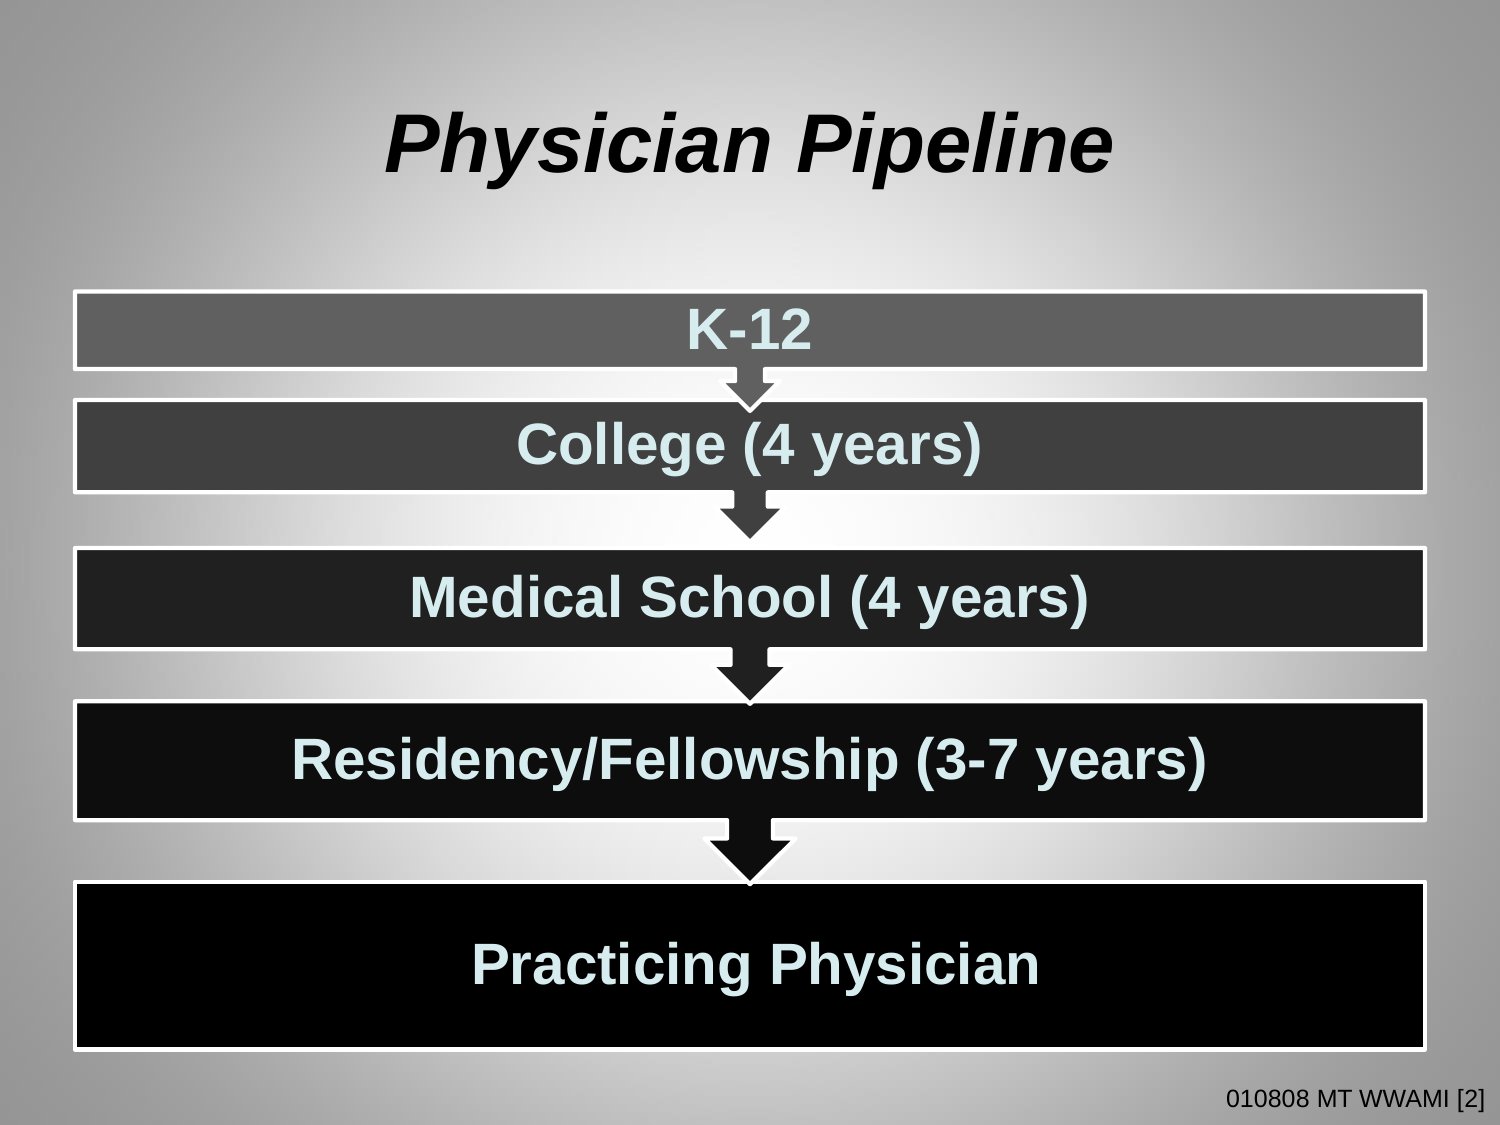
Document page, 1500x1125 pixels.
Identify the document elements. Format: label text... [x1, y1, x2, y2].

picture [0, 0, 1500, 1125]
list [74, 290, 1426, 1051]
title Physician Pipeline [75, 45, 1425, 233]
